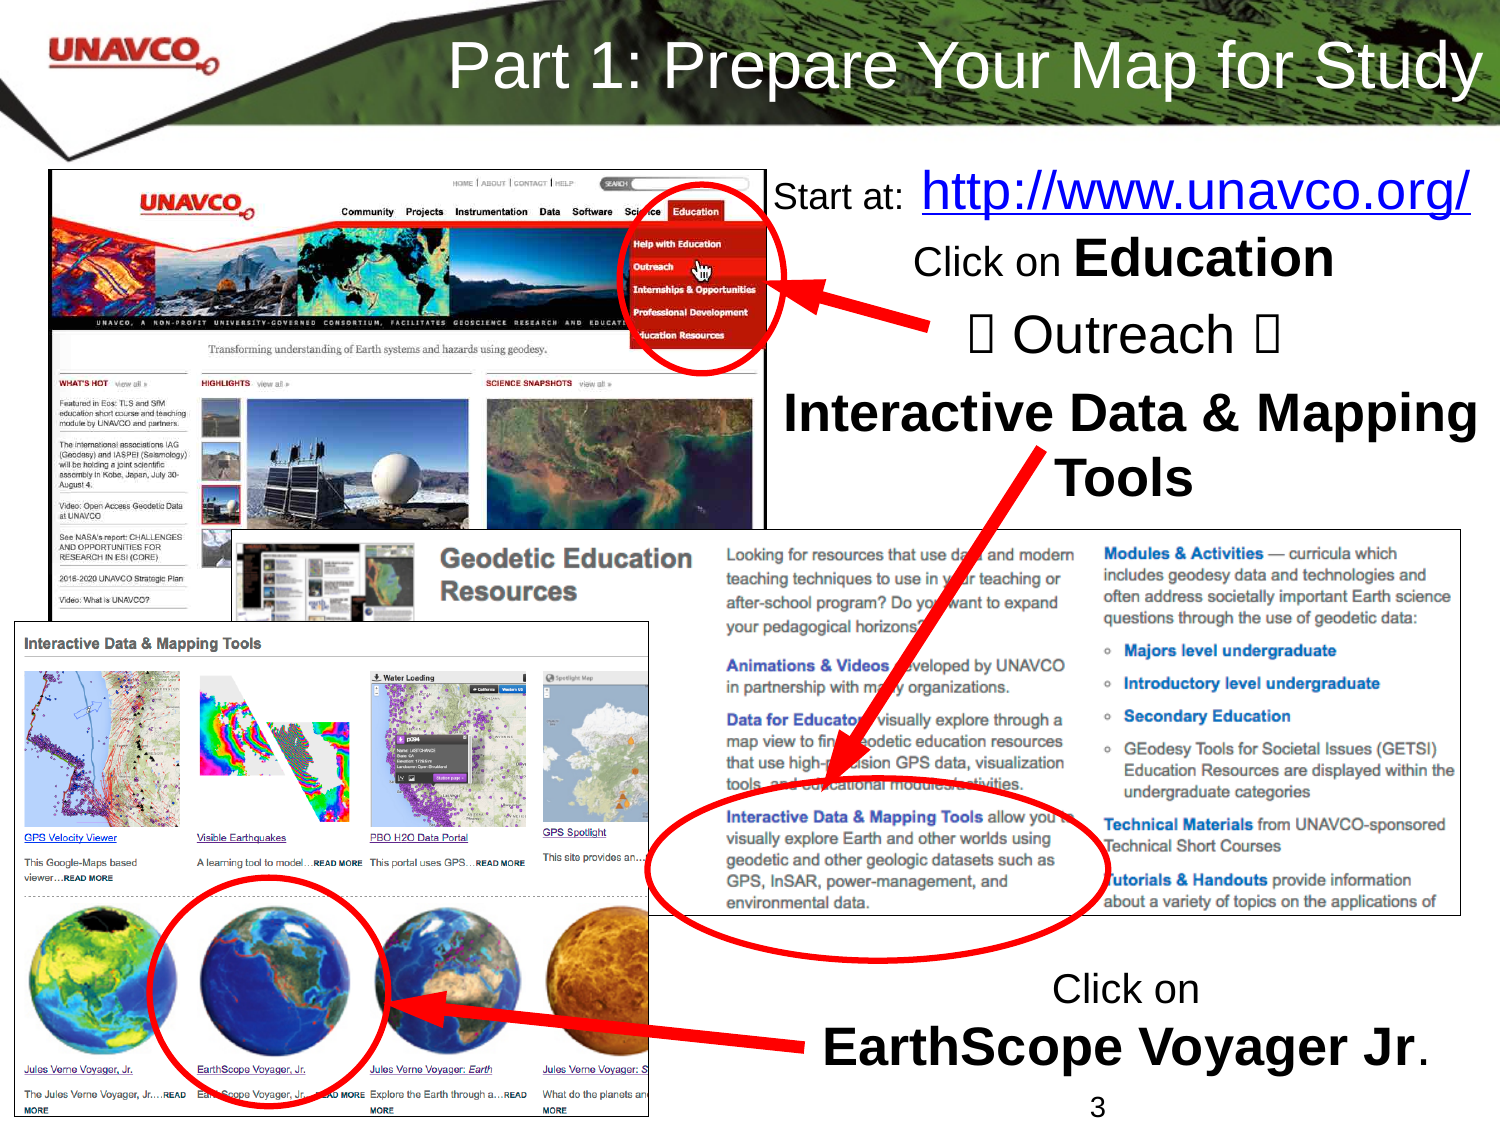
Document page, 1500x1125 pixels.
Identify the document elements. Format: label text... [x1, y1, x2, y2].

text_box Start at: http://www.unavco.org/ Click on Education  Outreach  Interactive Data & Mapping Tools Click on EarthScope Voyager Jr. [758, 139, 1500, 1084]
text_box [772, 287, 784, 329]
text_box [772, 229, 785, 286]
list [14, 621, 650, 1117]
text_box [693, 924, 1063, 961]
slide_number 3 [1074, 1081, 1425, 1103]
title Part 1: Prepare Your Map for Study [275, 0, 1500, 139]
picture [0, 0, 1462, 916]
text_box [772, 280, 929, 328]
